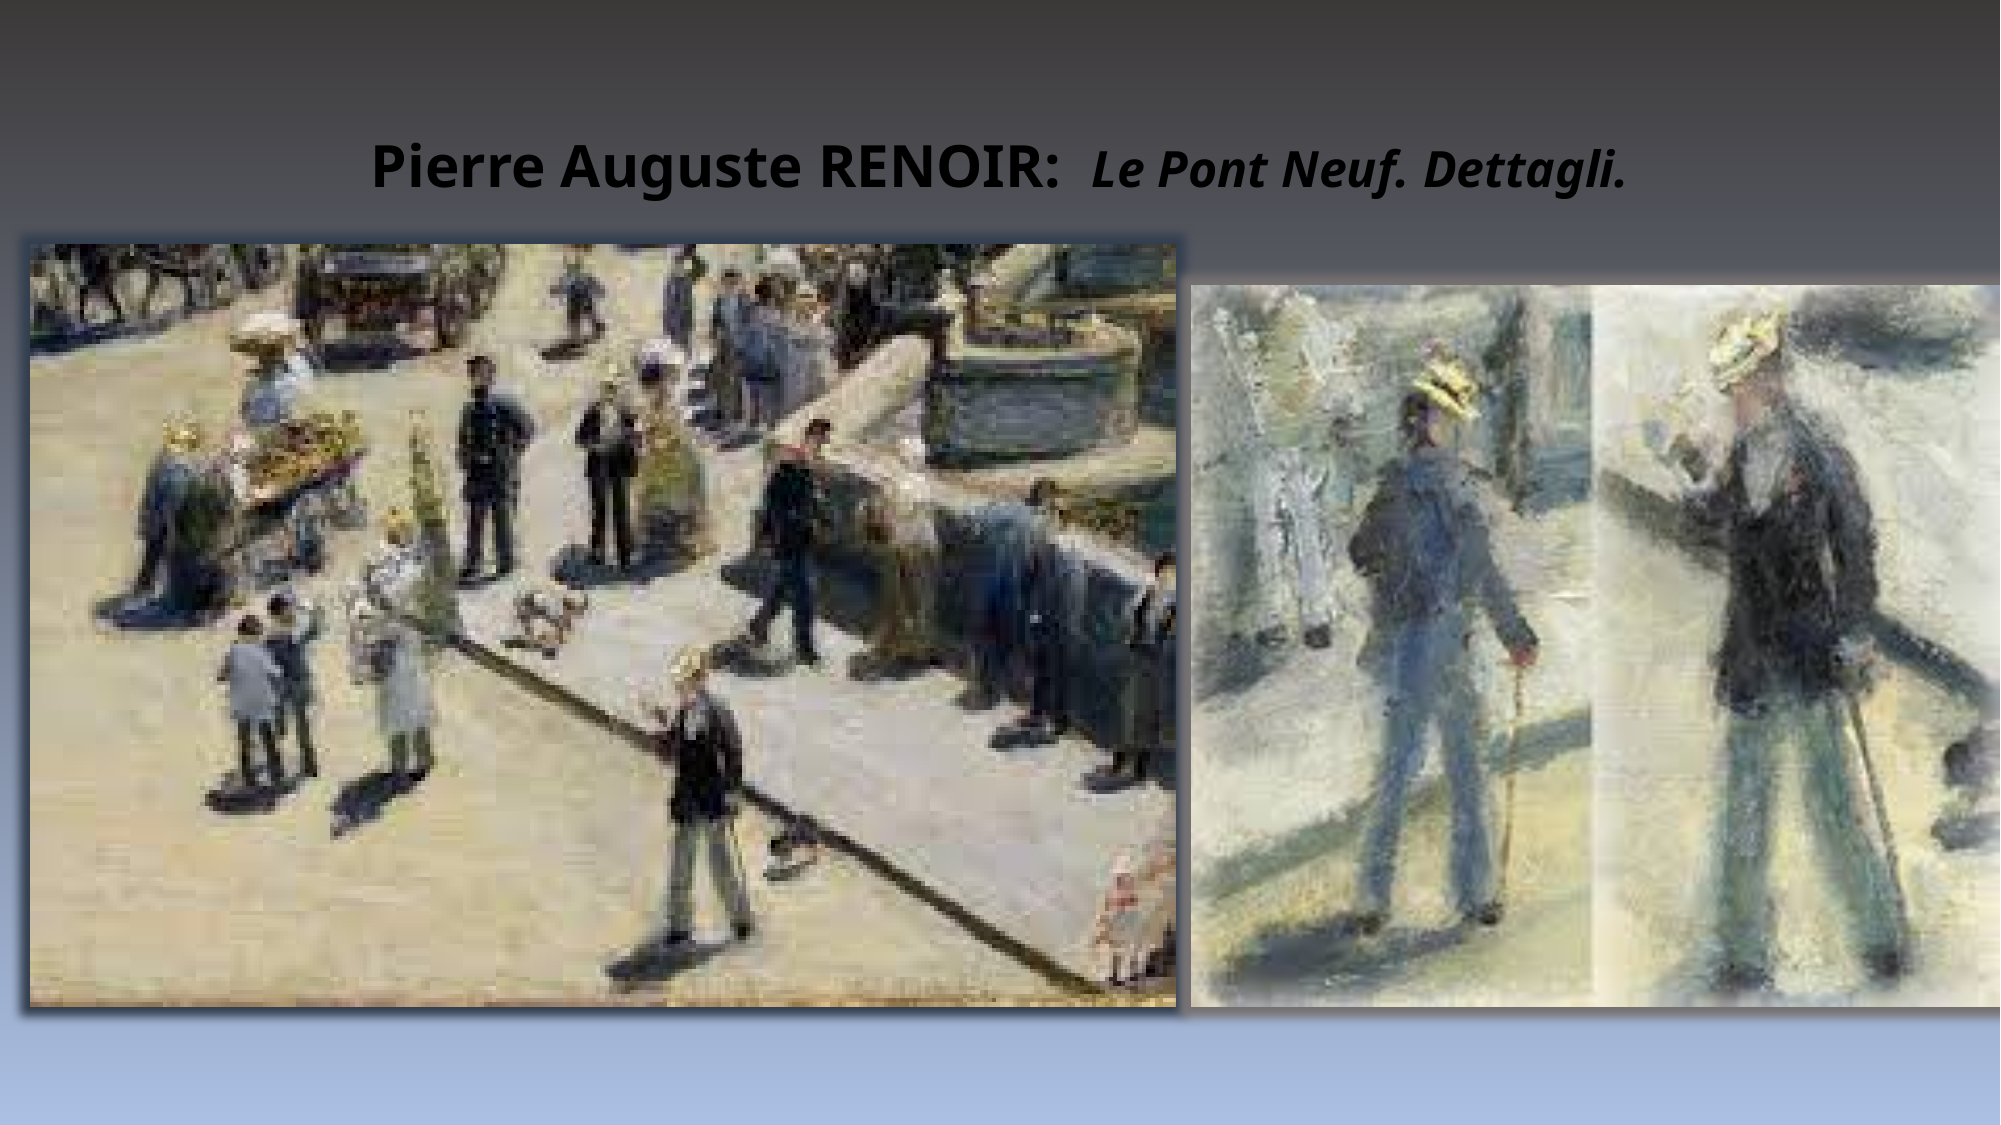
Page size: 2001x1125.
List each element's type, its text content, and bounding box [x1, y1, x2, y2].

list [30, 244, 1176, 1007]
picture [1191, 285, 2000, 1007]
title Pierre Auguste RENOIR: Le Pont Neuf. Dettagli. [137, 59, 1863, 267]
